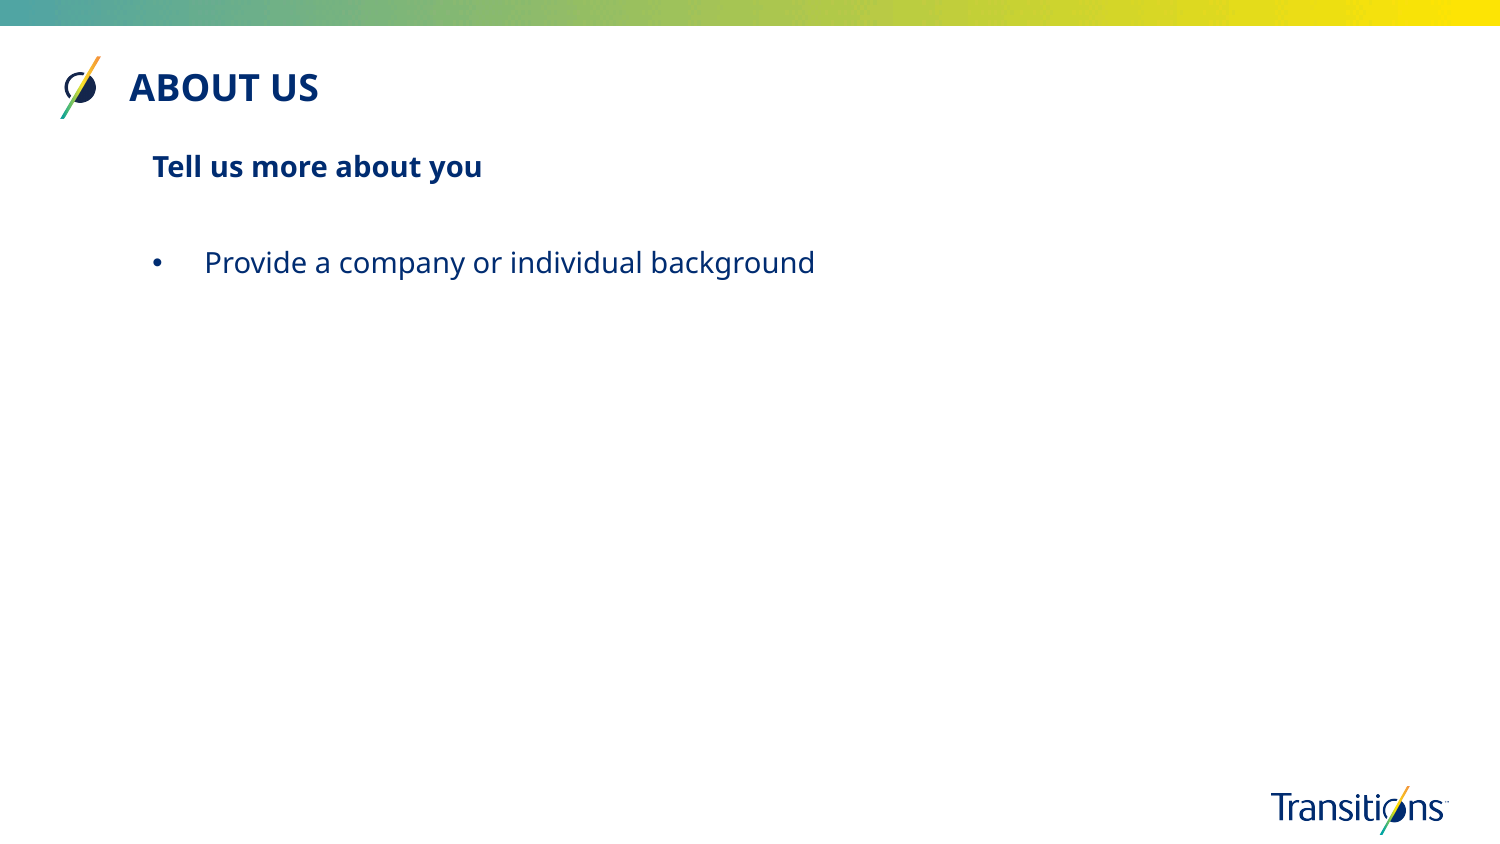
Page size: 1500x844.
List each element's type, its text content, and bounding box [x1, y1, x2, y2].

list ABOUT US [118, 63, 1444, 113]
picture [0, 0, 1500, 26]
list Tell us more about you Provide a company or individual background [118, 146, 1444, 777]
picture [56, 56, 105, 119]
picture [1271, 786, 1449, 835]
